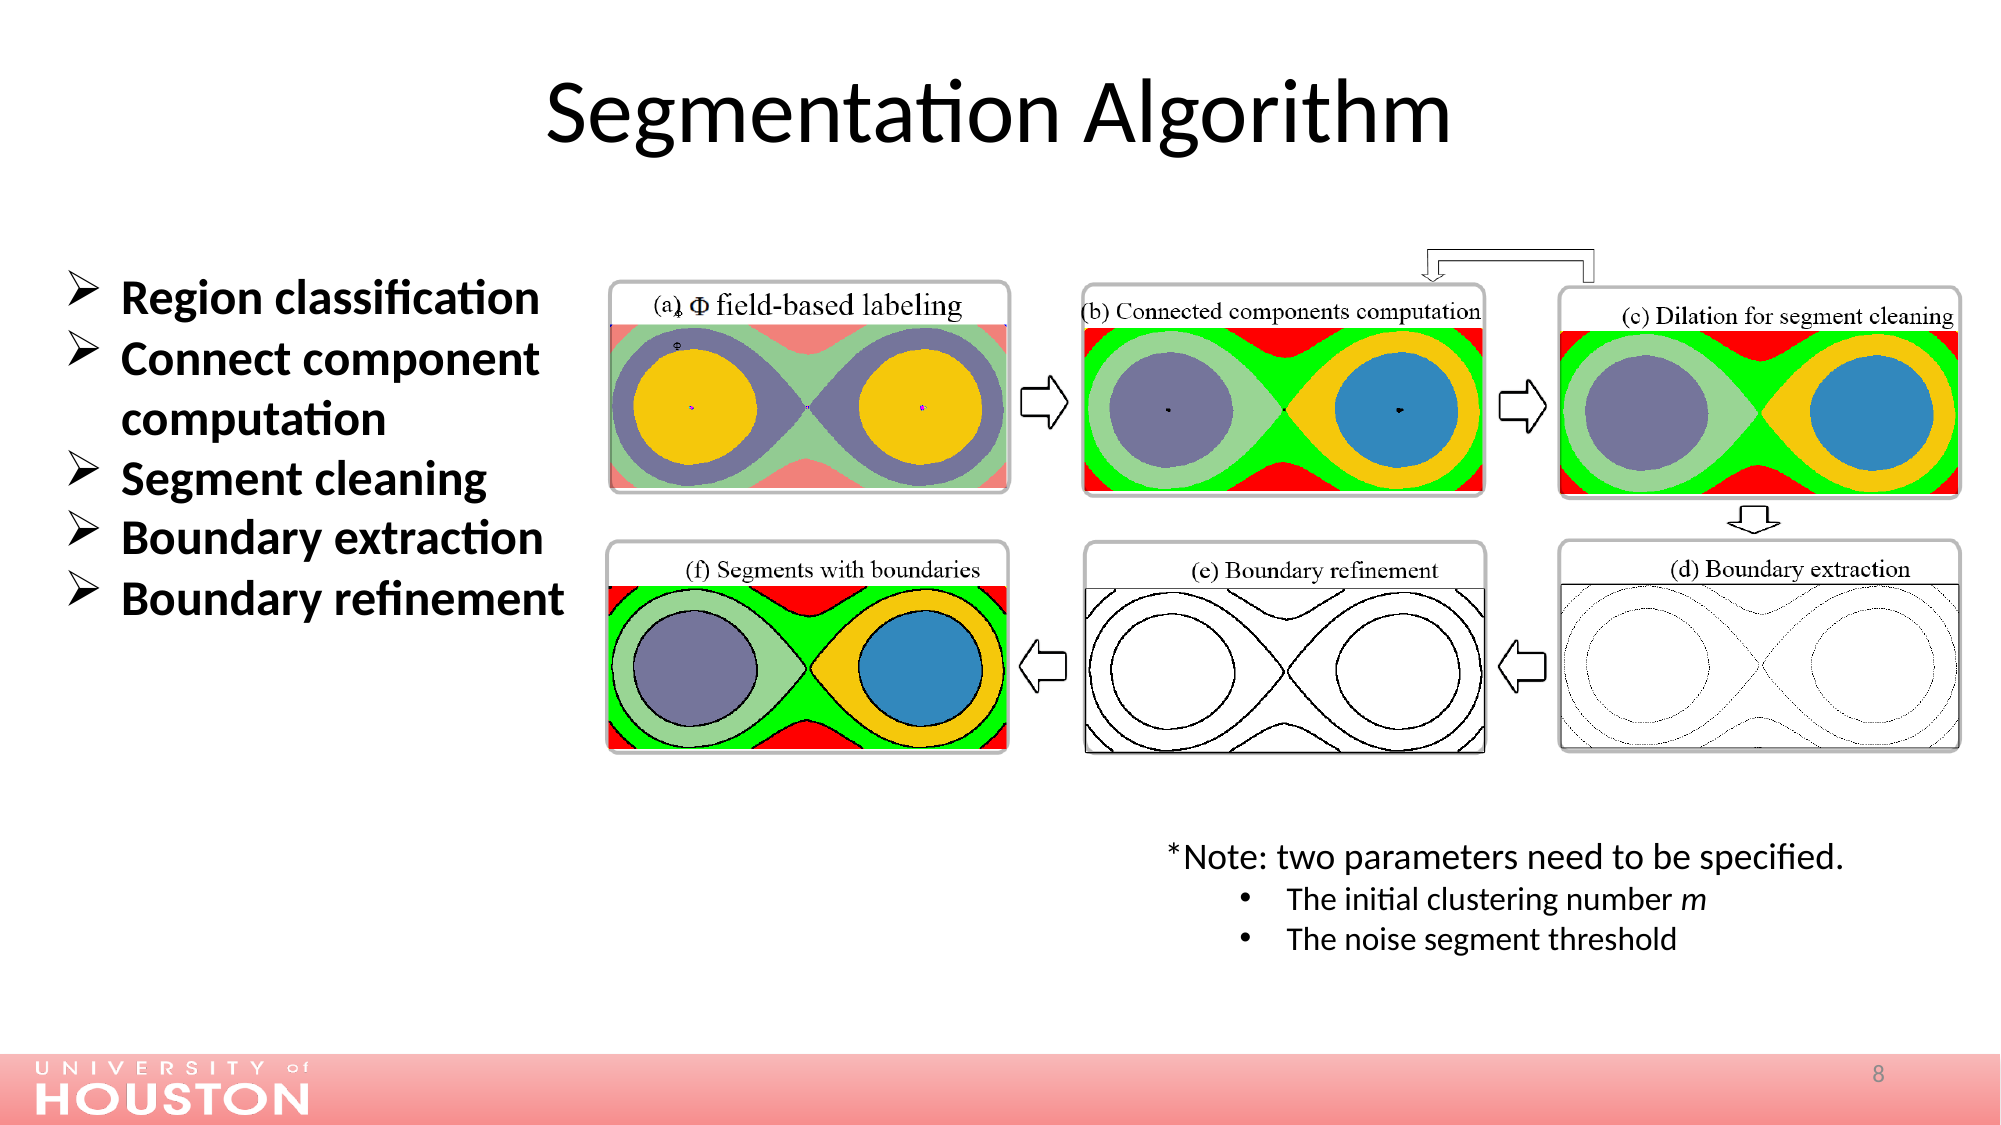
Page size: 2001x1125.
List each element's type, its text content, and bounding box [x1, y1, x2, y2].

picture [36, 1061, 308, 1115]
slide_number 8 [1433, 1042, 1900, 1103]
text_box Region classification Connect component computation Segment cleaning Boundary extraction Boundary refinement [50, 257, 600, 633]
picture [605, 249, 1998, 766]
title Segmentation Algorithm [99, 12, 1900, 200]
